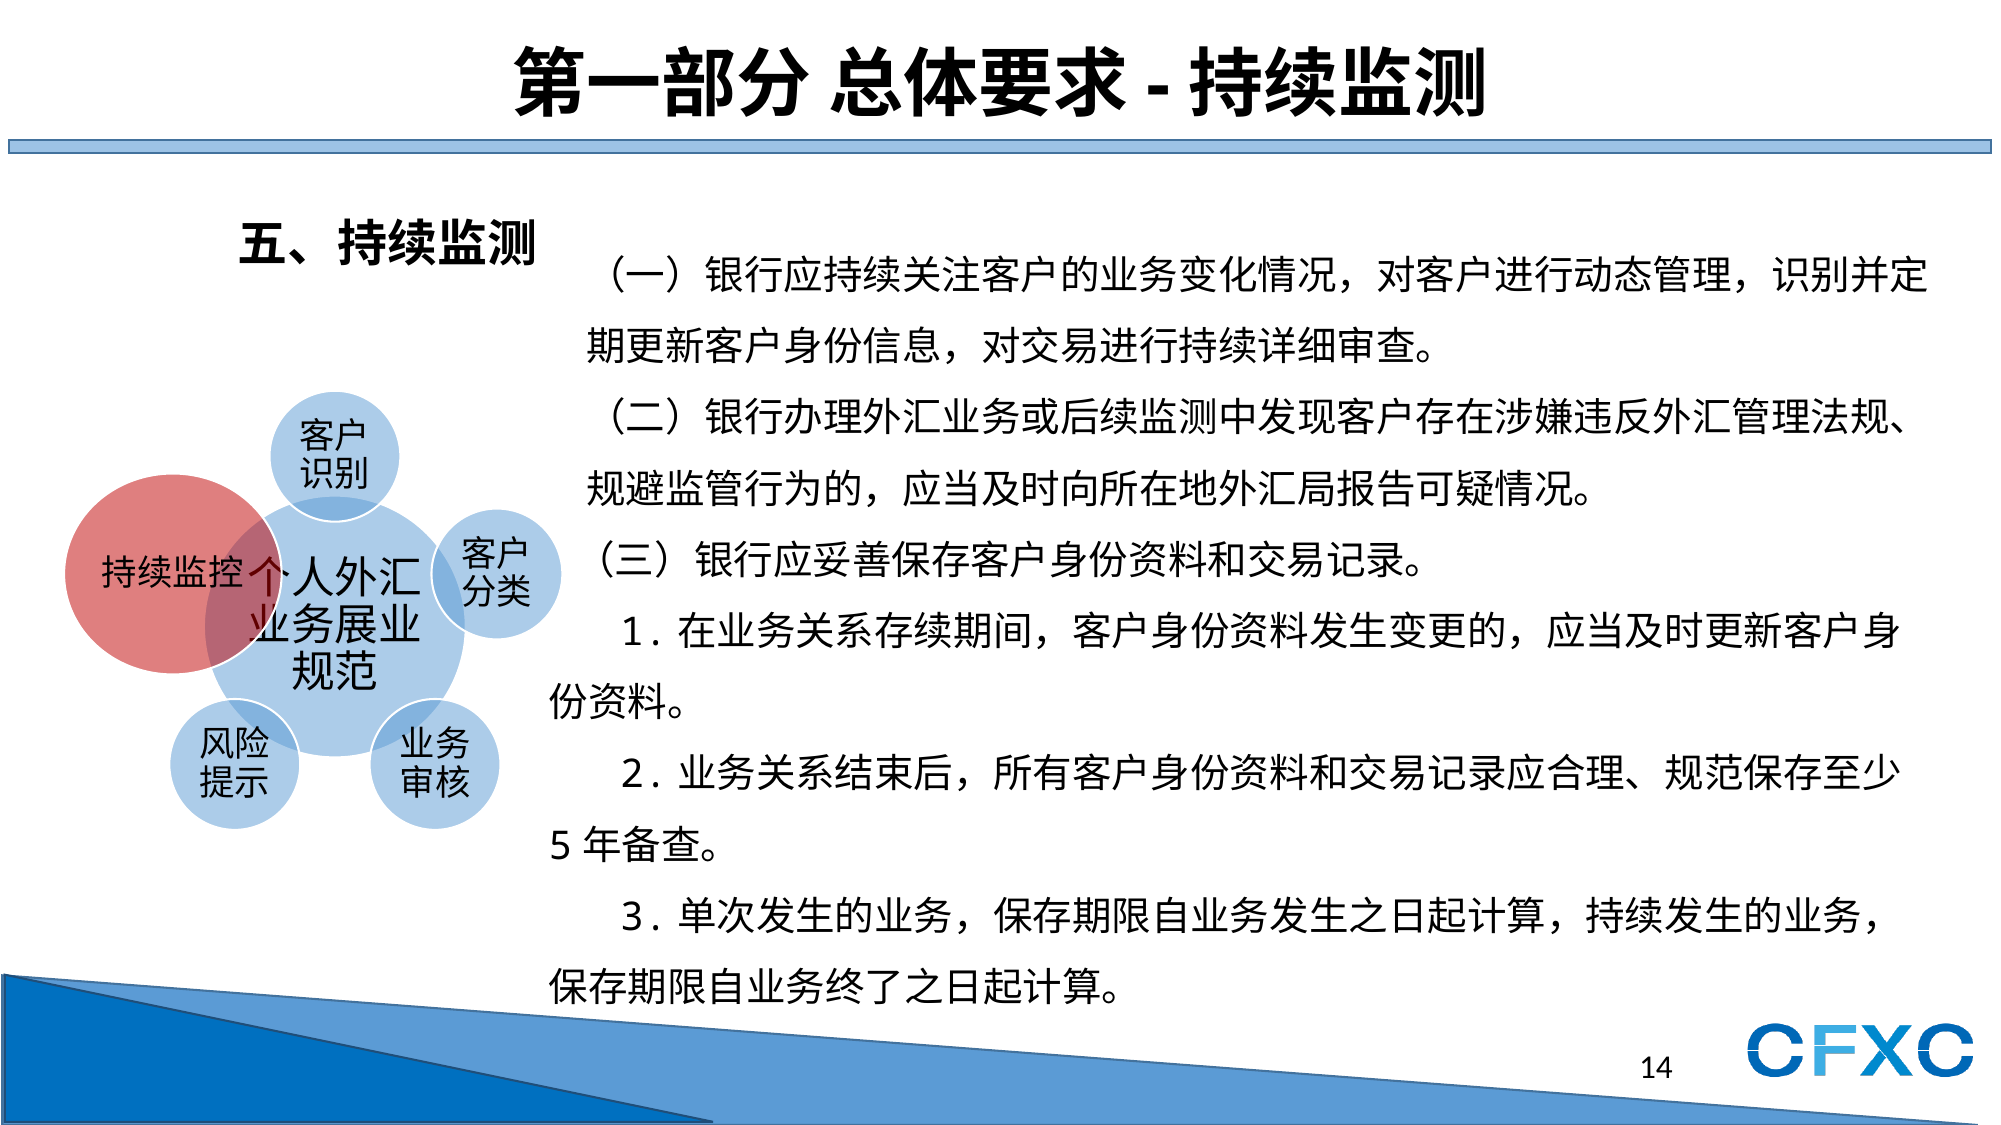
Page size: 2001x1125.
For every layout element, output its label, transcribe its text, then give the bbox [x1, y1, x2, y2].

text_box [3, 973, 714, 1123]
text_box 五、持续监测 [222, 203, 1742, 279]
slide_number 14 [1237, 1089, 1688, 1096]
text_box （一）银行应持续关注客户的业务变化情况，对客户进行动态管理，识别并定期更新客户身份信息，对交易进行持续详细审查。 （二）银行办理外汇业务或后续监测中发现客户存在涉嫌违反外汇管理法规、规避监管行为的，应当及时向所在地外汇局报告可疑情况。 （三）银行应妥善保存客户身份资料和交易记录。 1.在业务关系存续期间，客户身份资料发生变更的，应当及时更新客户身份资料。 2.业务关系结束后，所有客户身份资料和交易记录应合理、规范保存至少5年备查。 3.单次发生的业务，保存期限自业务发生之日起计算，持续发生的业务，保存期限自业务终了之日起计算。 [534, 218, 1946, 1089]
picture [1741, 1020, 1978, 1080]
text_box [14, 382, 613, 838]
text_box [8, 139, 1992, 154]
text_box 第一部分 总体要求-持续监测 [380, 41, 1620, 118]
text_box [1, 974, 1978, 1125]
